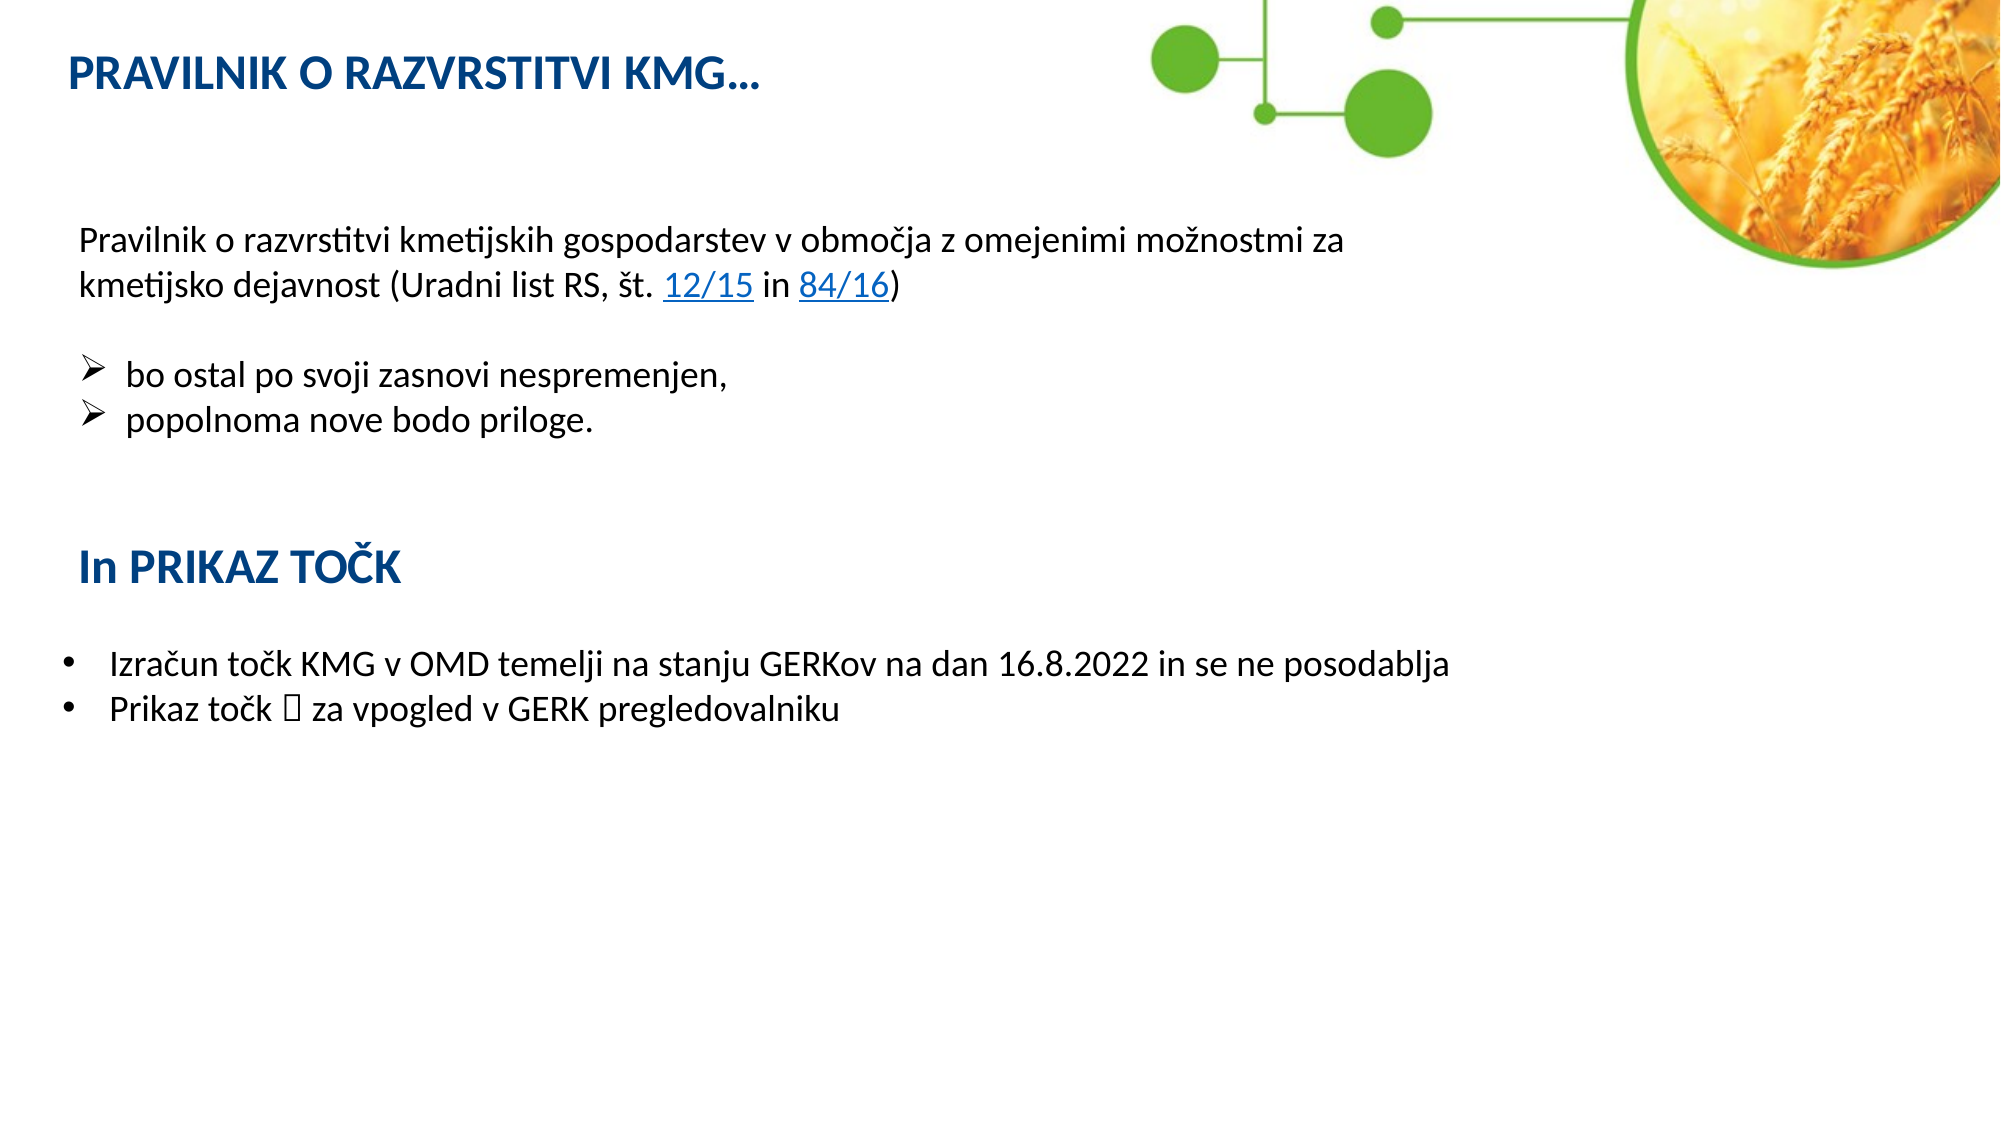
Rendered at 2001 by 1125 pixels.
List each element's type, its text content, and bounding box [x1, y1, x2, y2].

text_box Izračun točk KMG v OMD temelji na stanju GERKov na dan 16.8.2022 in se ne posodablja Prikaz točk  za vpogled v GERK pregledovalniku [47, 632, 1527, 737]
text_box Pravilnik o razvrstitvi kmetijskih gospodarstev v območja z omejenimi možnostmi za kmetijsko dejavnost (Uradni list RS, št. 12/15 in 84/16) bo ostal po svoji zasnovi nespremenjen, popolnoma nove bodo priloge. [64, 207, 1467, 492]
text_box In PRIKAZ TOČK [64, 525, 851, 601]
picture [0, 0, 2001, 1125]
text_box PRAVILNIK O RAZVRSTITVI KMG… [53, 32, 778, 107]
